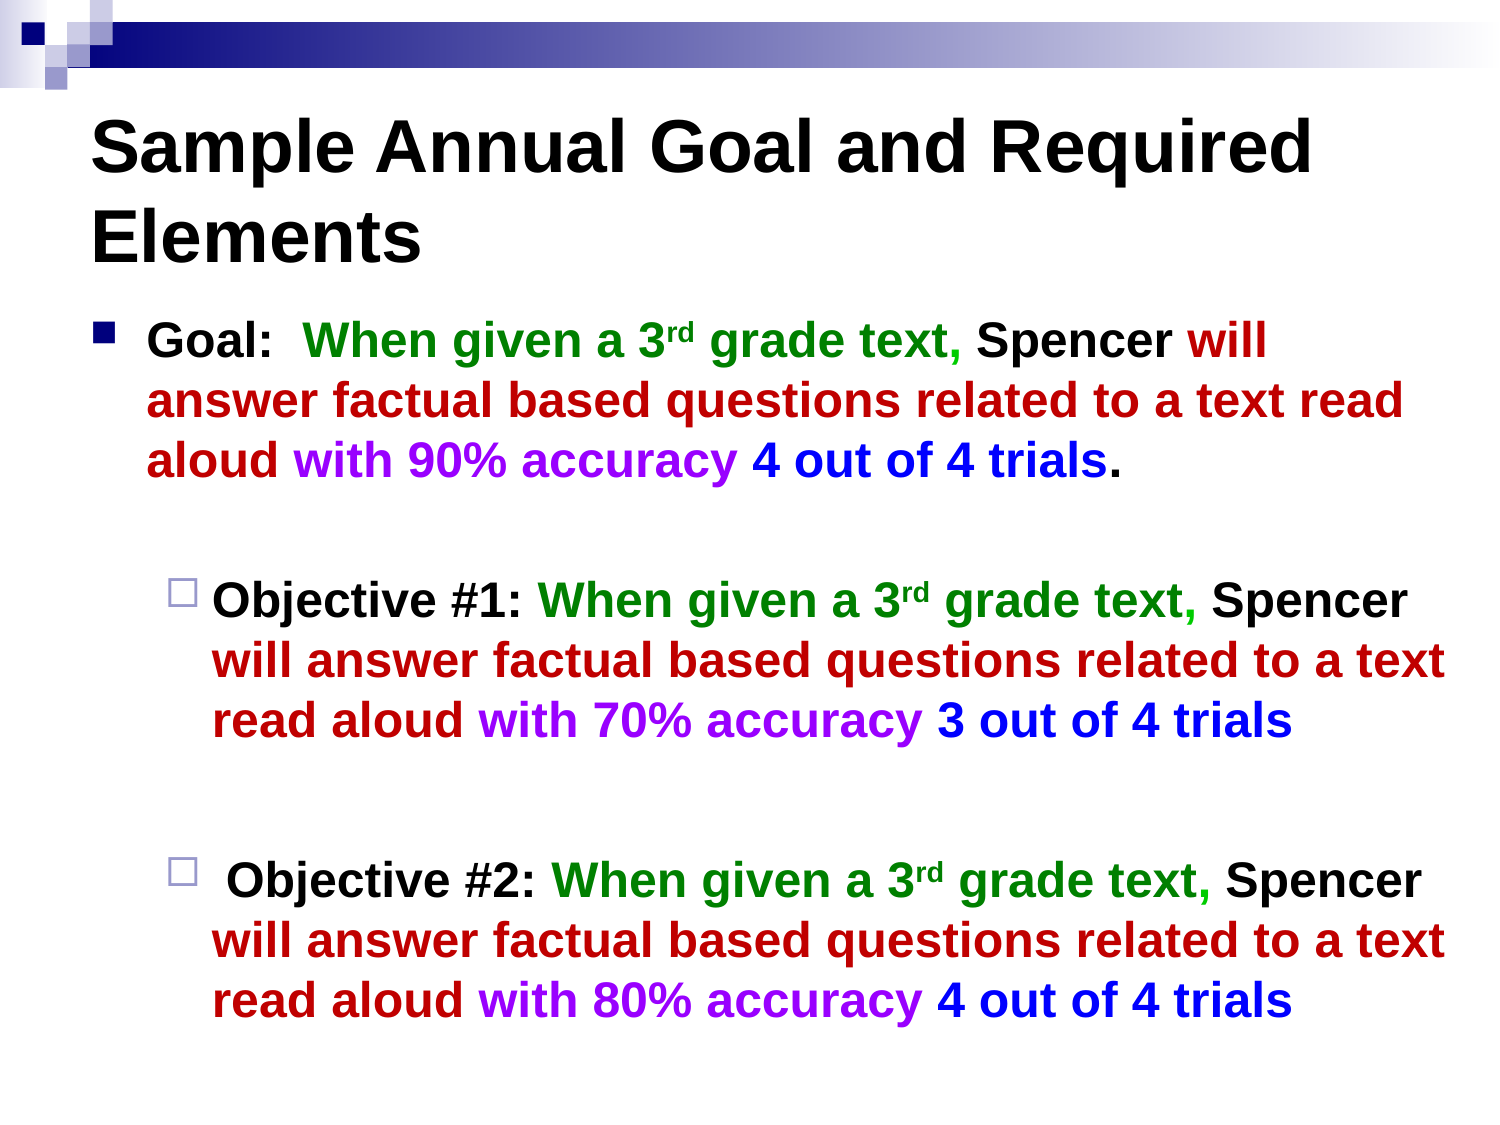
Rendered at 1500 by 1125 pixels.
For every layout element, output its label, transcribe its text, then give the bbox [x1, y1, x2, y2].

title Sample Annual Goal and Required Elements [75, 75, 1438, 299]
list Goal: When given a 3rd grade text, Spencer will answer factual based questions related to a text read aloud with 90% accuracy 4 out of 4 trials. Objective #1: When given a 3rd grade text, Spencer will answer factual based questions related to a text read aloud with 70% accuracy 3 out of 4 trials Objective #2: When given a 3rd grade text, Spencer will answer factual based questions related to a text read aloud with 80% accuracy 4 out of 4 trials [75, 299, 1463, 1088]
